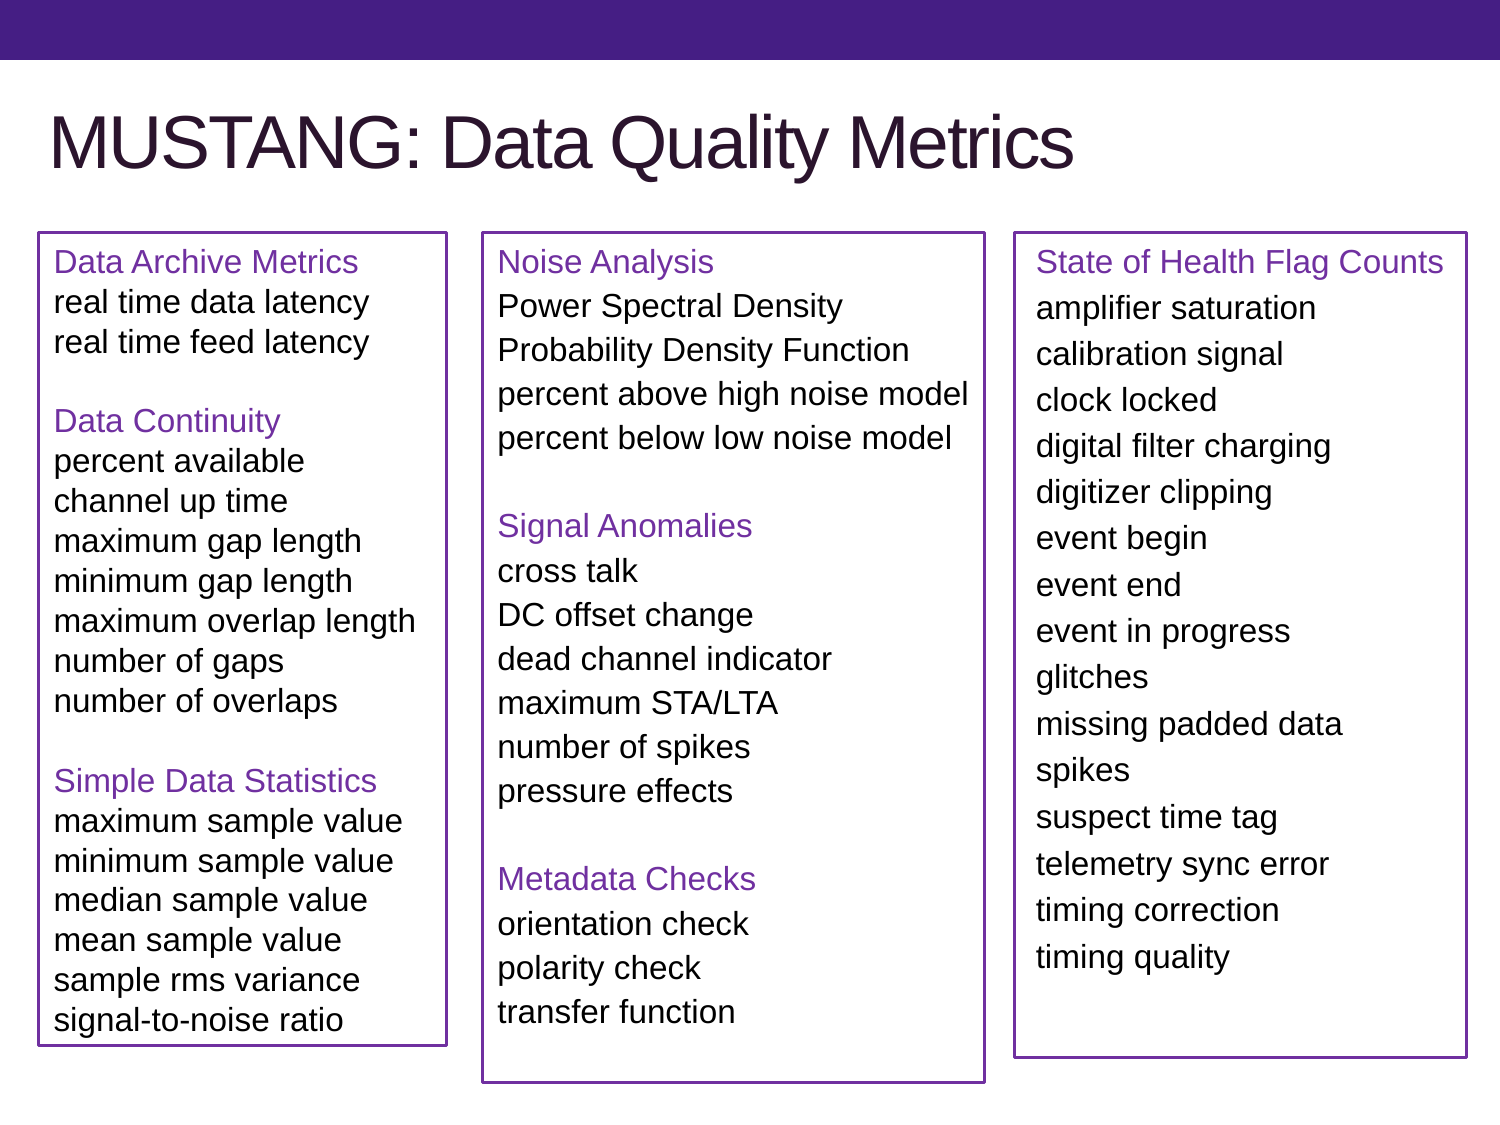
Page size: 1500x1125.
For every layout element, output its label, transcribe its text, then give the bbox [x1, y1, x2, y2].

text_box Noise Analysis Power Spectral Density Probability Density Function percent above high noise model percent below low noise model Signal Anomalies cross talk DC offset change dead channel indicator maximum STA/LTA number of spikes pressure effects Metadata Checks orientation check polarity check transfer function [482, 232, 985, 1083]
list State of Health Flag Counts amplifier saturation calibration signal clock locked digital filter charging digitizer clipping event begin event end event in progress glitches missing padded data spikes suspect time tag telemetry sync error timing correction timing quality [1014, 232, 1467, 1058]
title MUSTANG: Data Quality Metrics [33, 45, 1467, 233]
text_box Data Archive Metrics real time data latency real time feed latency Data Continuity percent available channel up time maximum gap length minimum gap length maximum overlap length number of gaps number of overlaps Simple Data Statistics maximum sample value minimum sample value median sample value mean sample value sample rms variance signal-to-noise ratio [38, 232, 447, 1046]
